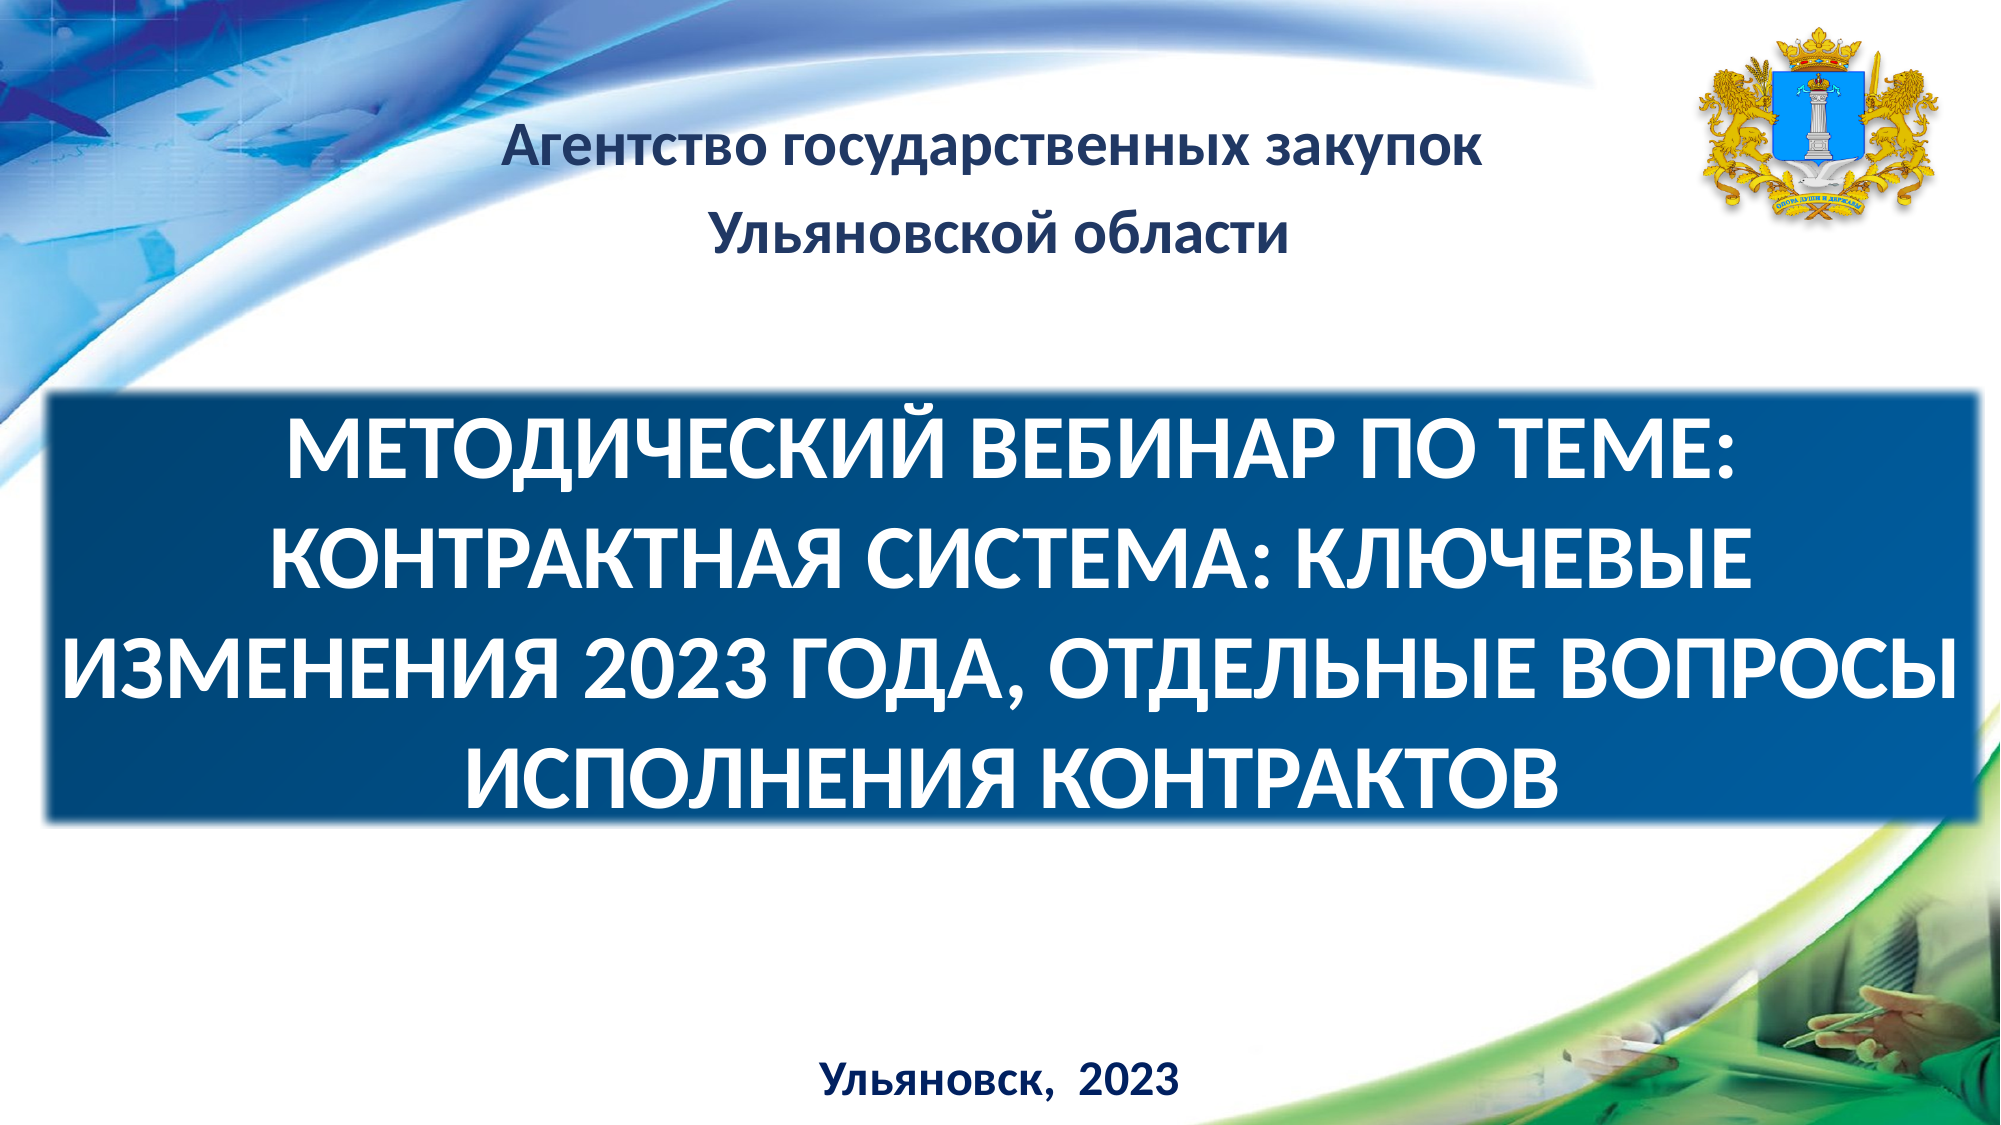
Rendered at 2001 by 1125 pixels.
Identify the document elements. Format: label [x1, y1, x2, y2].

list [0, 0, 2000, 1125]
picture [1697, 24, 1941, 222]
